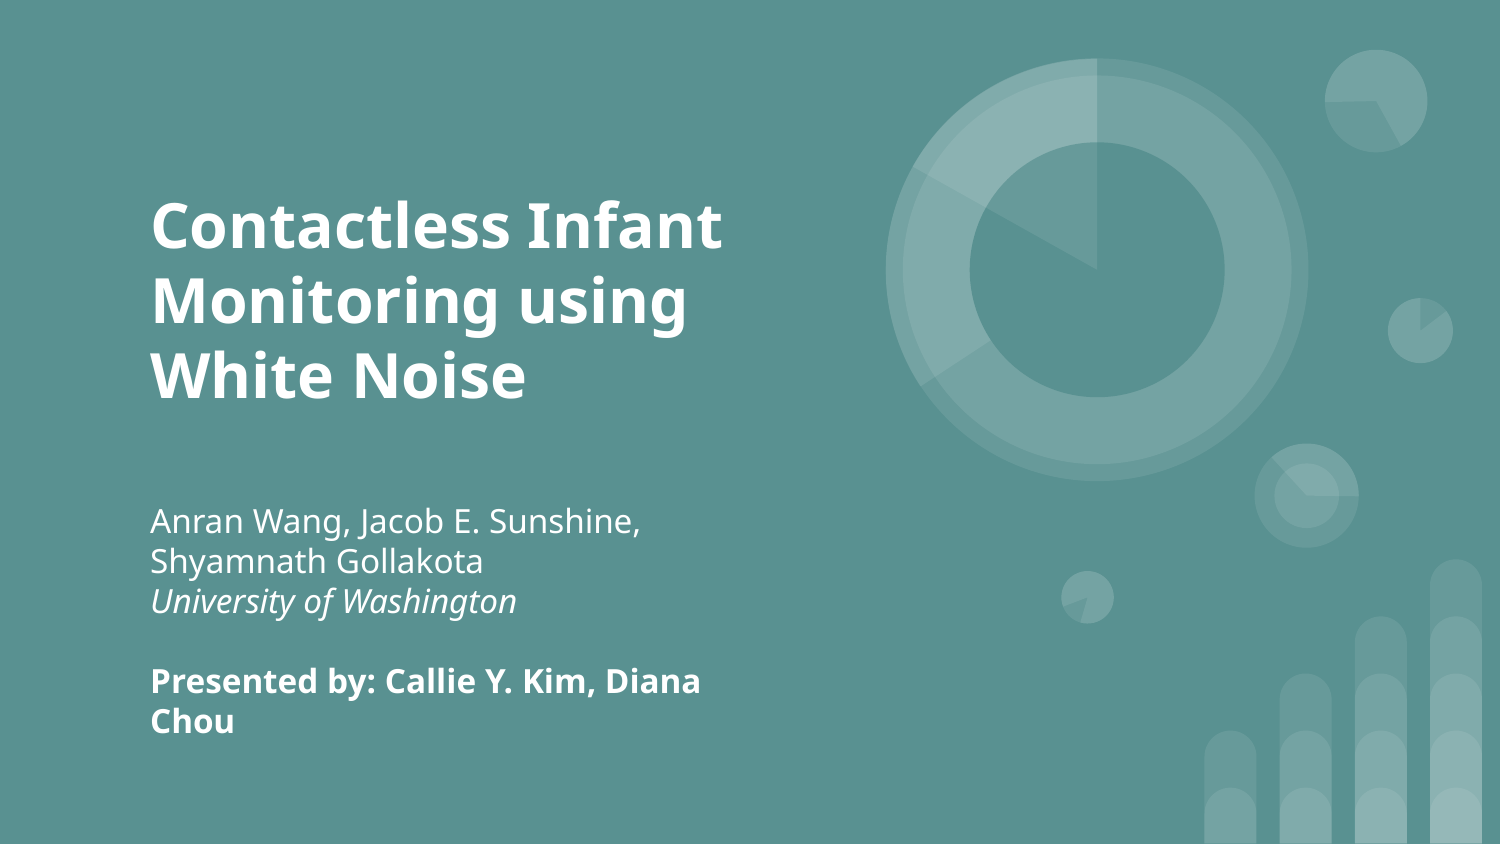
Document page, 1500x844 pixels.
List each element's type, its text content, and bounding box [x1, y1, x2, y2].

title Contactless Infant Monitoring using White Noise [135, 145, 834, 453]
subtitle Anran Wang, Jacob E. Sunshine, Shyamnath Gollakota University of Washington Presented by: Callie Y. Kim, Diana Chou [135, 485, 794, 746]
